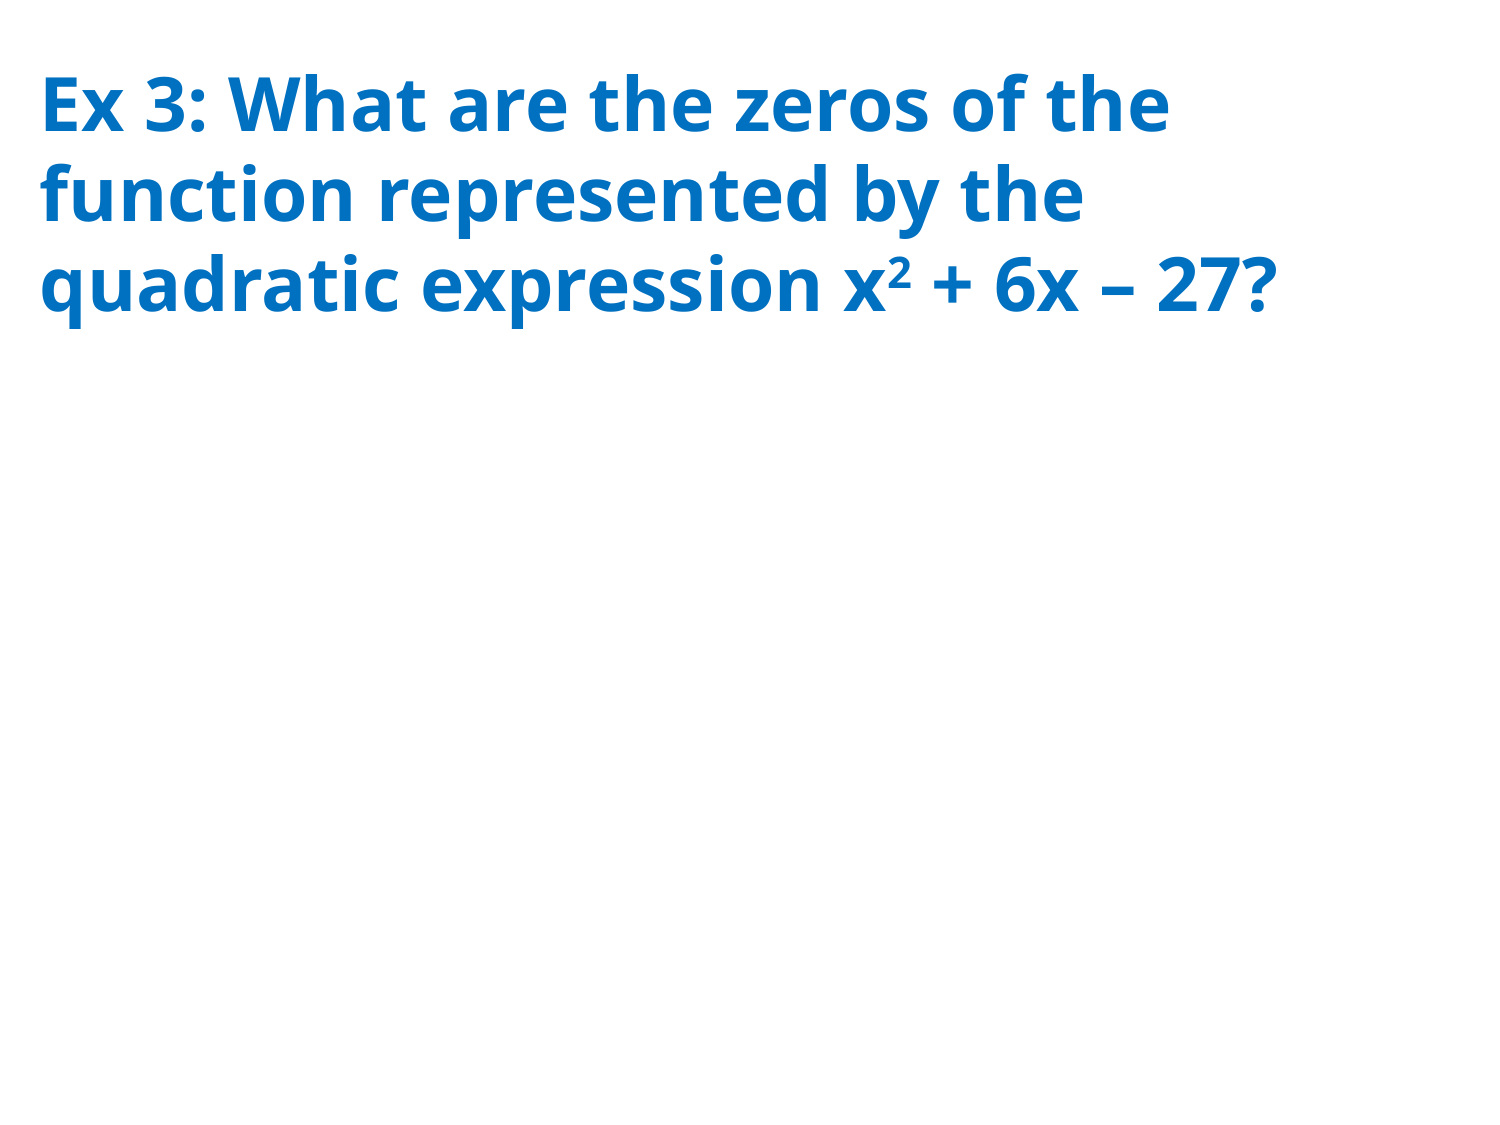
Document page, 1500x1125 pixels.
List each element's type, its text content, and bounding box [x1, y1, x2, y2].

title Ex 3: What are the zeros of the function represented by the quadratic expression x2 + 6x – 27? [24, 45, 1475, 338]
